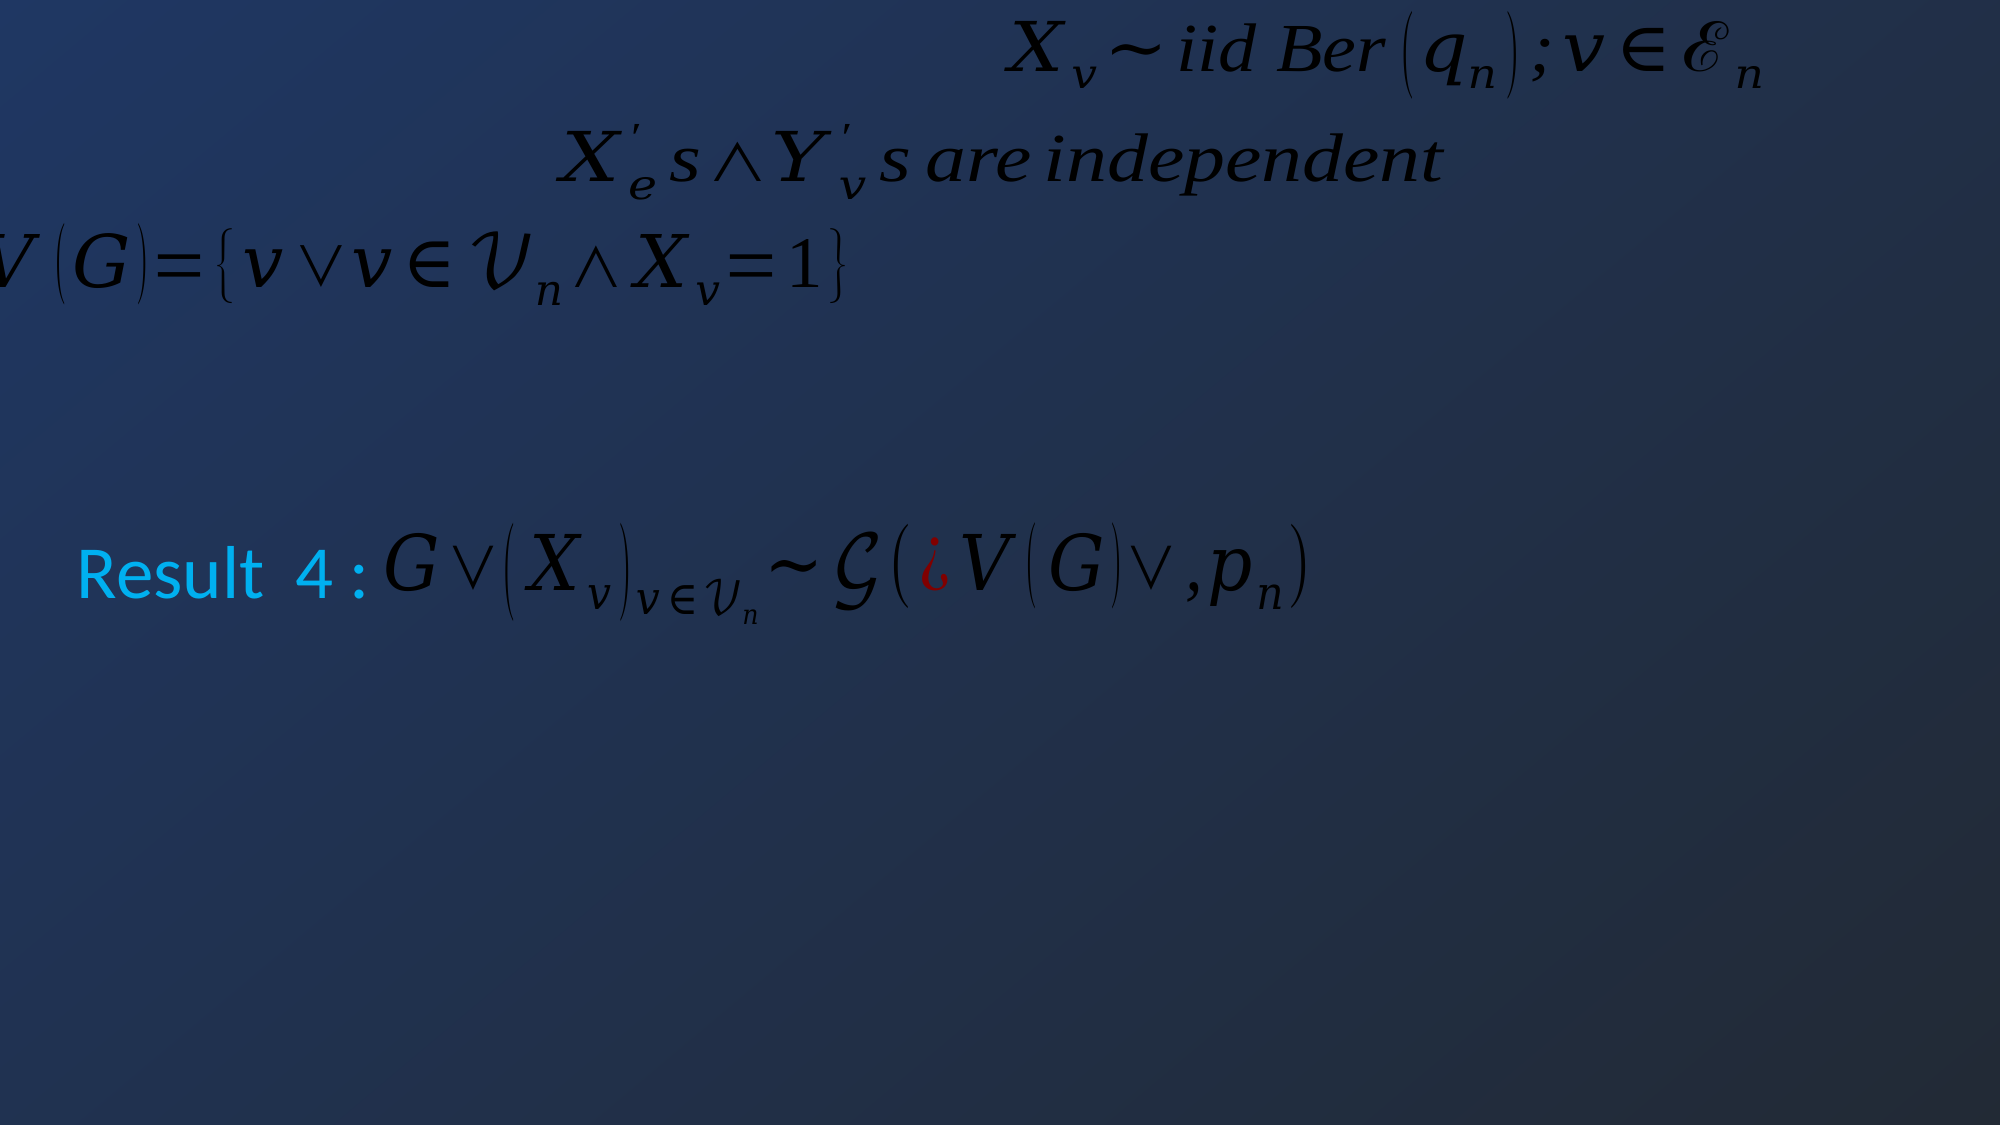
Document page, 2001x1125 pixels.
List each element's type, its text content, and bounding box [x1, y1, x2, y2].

text_box 4 [280, 515, 349, 621]
text_box Result : [349, 515, 385, 621]
text_box Result : [61, 515, 280, 621]
